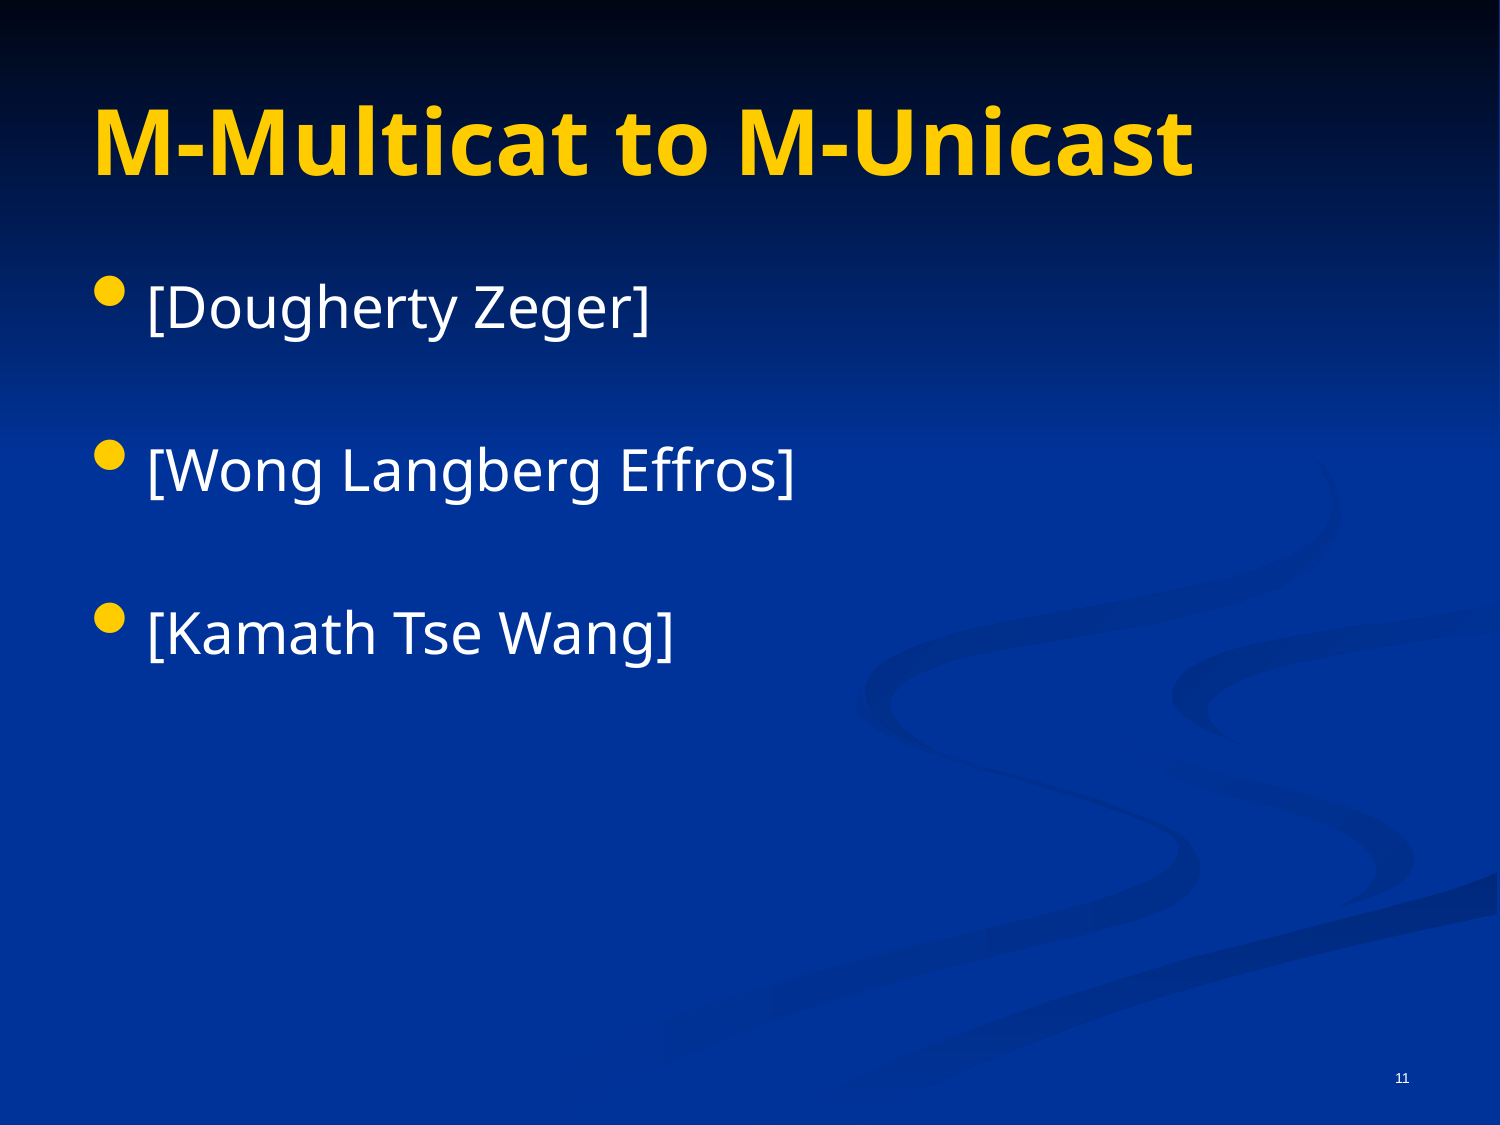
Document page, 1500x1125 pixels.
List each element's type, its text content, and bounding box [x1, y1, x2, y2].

list [Dougherty Zeger] [Wong Langberg Effros] [Kamath Tse Wang] [74, 262, 1426, 1006]
title M-Multicat to M-Unicast [74, 44, 1426, 233]
slide_number 11 [1074, 1024, 1426, 1104]
